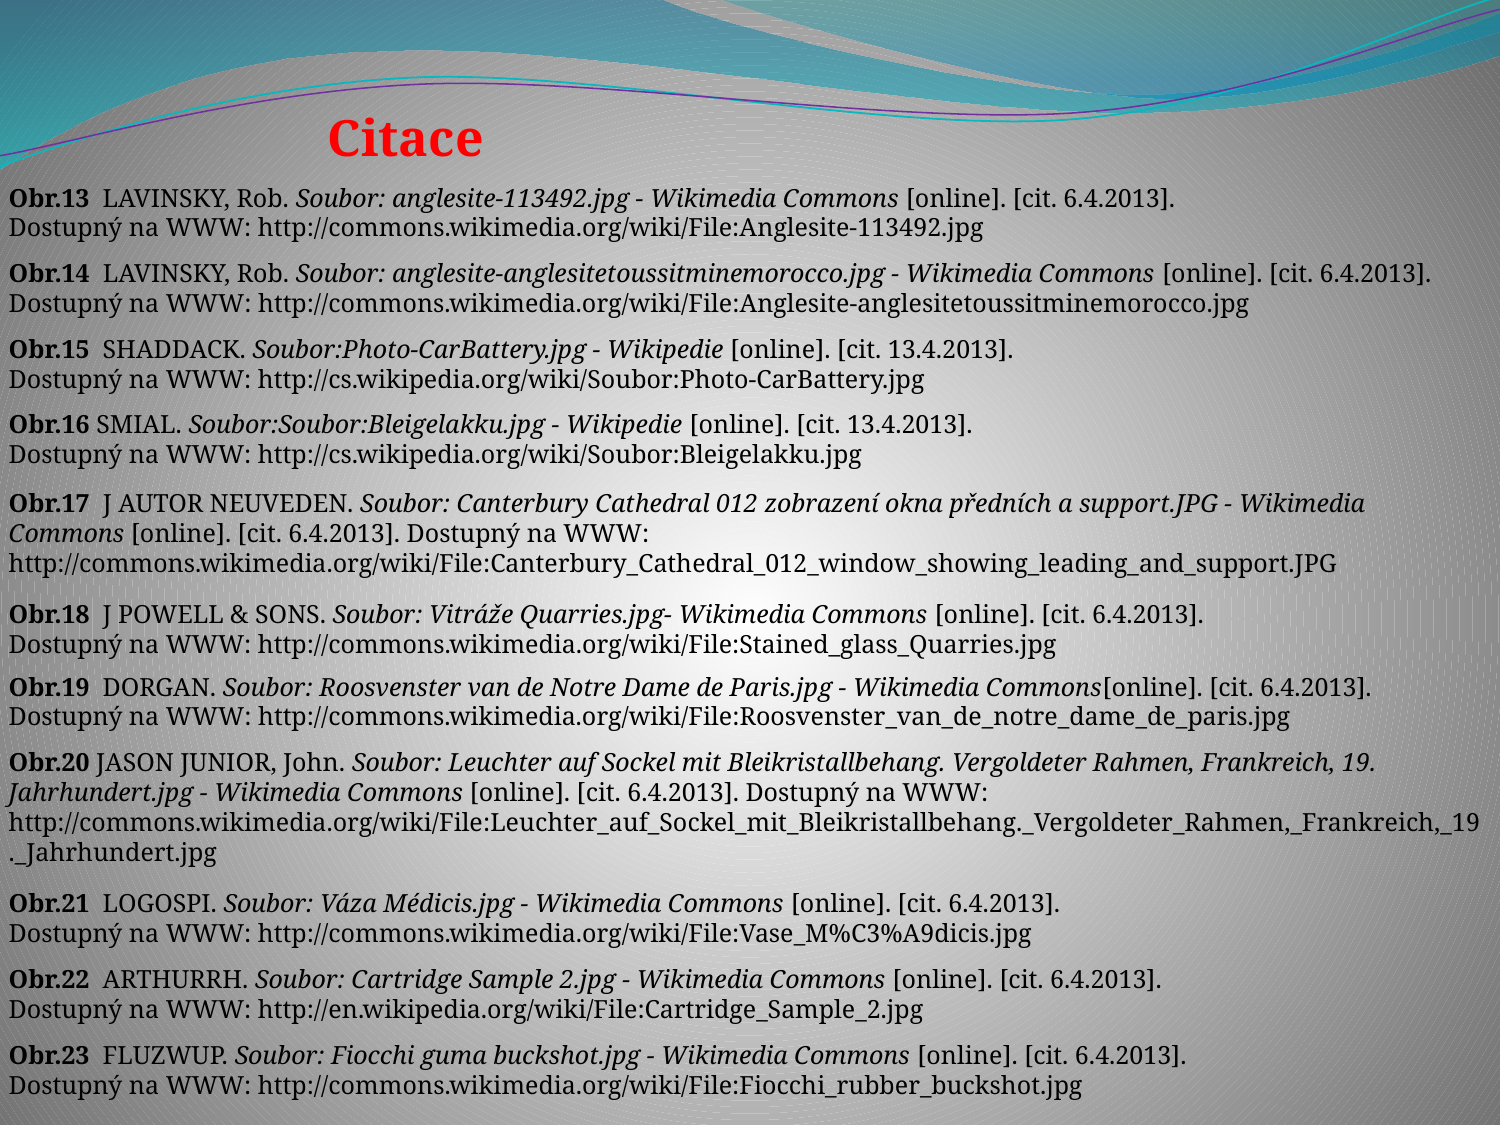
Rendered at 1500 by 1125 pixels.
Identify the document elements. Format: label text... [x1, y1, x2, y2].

text_box Obr.14 LAVINSKY, Rob. Soubor: anglesite-anglesitetoussitminemorocco.jpg - Wikimedia Commons [online]. [cit. 6.4.2013]. Dostupný na WWW: http://commons.wikimedia.org/wiki/File:Anglesite-anglesitetoussitminemorocco.jpg [0, 250, 1500, 325]
text_box Obr.13 LAVINSKY, Rob. Soubor: anglesite-113492.jpg - Wikimedia Commons [online]. [cit. 6.4.2013]. Dostupný na WWW: http://commons.wikimedia.org/wiki/File:Anglesite-113492.jpg [0, 174, 1258, 250]
text_box Citace [312, 98, 502, 174]
text_box Obr.15 SHADDACK. Soubor:Photo-CarBattery.jpg - Wikipedie [online]. [cit. 13.4.2013]. Dostupný na WWW: http://cs.wikipedia.org/wiki/Soubor:Photo-CarBattery.jpg [0, 326, 1081, 401]
text_box Obr.16 SMIAL. Soubor:Soubor:Bleigelakku.jpg - Wikipedie [online]. [cit. 13.4.2013]. Dostupný na WWW: http://cs.wikipedia.org/wiki/Soubor:Bleigelakku.jpg [0, 401, 1081, 477]
text_box Obr.23 FLUZWUP. Soubor: Fiocchi guma buckshot.jpg - Wikimedia Commons [online]. [cit. 6.4.2013]. Dostupný na WWW: http://commons.wikimedia.org/wiki/File:Fiocchi_rubber_buckshot.jpg [0, 1031, 1282, 1107]
text_box Obr.22 ARTHURRH. Soubor: Cartridge Sample 2.jpg - Wikimedia Commons [online]. [cit. 6.4.2013]. Dostupný na WWW: http://en.wikipedia.org/wiki/File:Cartridge_Sample_2.jpg [0, 956, 1187, 1031]
text_box Obr.17 J AUTOR NEUVEDEN. Soubor: Canterbury Cathedral 012 zobrazení okna předních a support.JPG - Wikimedia Commons [online]. [cit. 6.4.2013]. Dostupný na WWW: http://commons.wikimedia.org/wiki/File:Canterbury_Cathedral_012_window_showing_leading_and_support.JPG [0, 479, 1483, 585]
text_box Obr.20 JASON JUNIOR, John. Soubor: Leuchter auf Sockel mit Bleikristallbehang. Vergoldeter Rahmen, Frankreich, 19. Jahrhundert.jpg - Wikimedia Commons [online]. [cit. 6.4.2013]. Dostupný na WWW: http://commons.wikimedia.org/wiki/File:Leuchter_auf_Sockel_mit_Bleikristallbehang._Vergoldeter_Rahmen,_Frankreich,_19._Jahrhundert.jpg [0, 739, 1500, 875]
text_box Obr.18 J POWELL & SONS. Soubor: Vitráže Quarries.jpg- Wikimedia Commons [online]. [cit. 6.4.2013]. Dostupný na WWW: http://commons.wikimedia.org/wiki/File:Stained_glass_Quarries.jpg [0, 590, 1306, 663]
text_box Obr.21 LOGOSPI. Soubor: Váza Médicis.jpg - Wikimedia Commons [online]. [cit. 6.4.2013]. Dostupný na WWW: http://commons.wikimedia.org/wiki/File:Vase_M%C3%A9dicis.jpg [0, 880, 1164, 955]
text_box Obr.19 DORGAN. Soubor: Roosvenster van de Notre Dame de Paris.jpg - Wikimedia Commons[online]. [cit. 6.4.2013]. Dostupný na WWW: http://commons.wikimedia.org/wiki/File:Roosvenster_van_de_notre_dame_de_paris.jpg [0, 663, 1459, 739]
